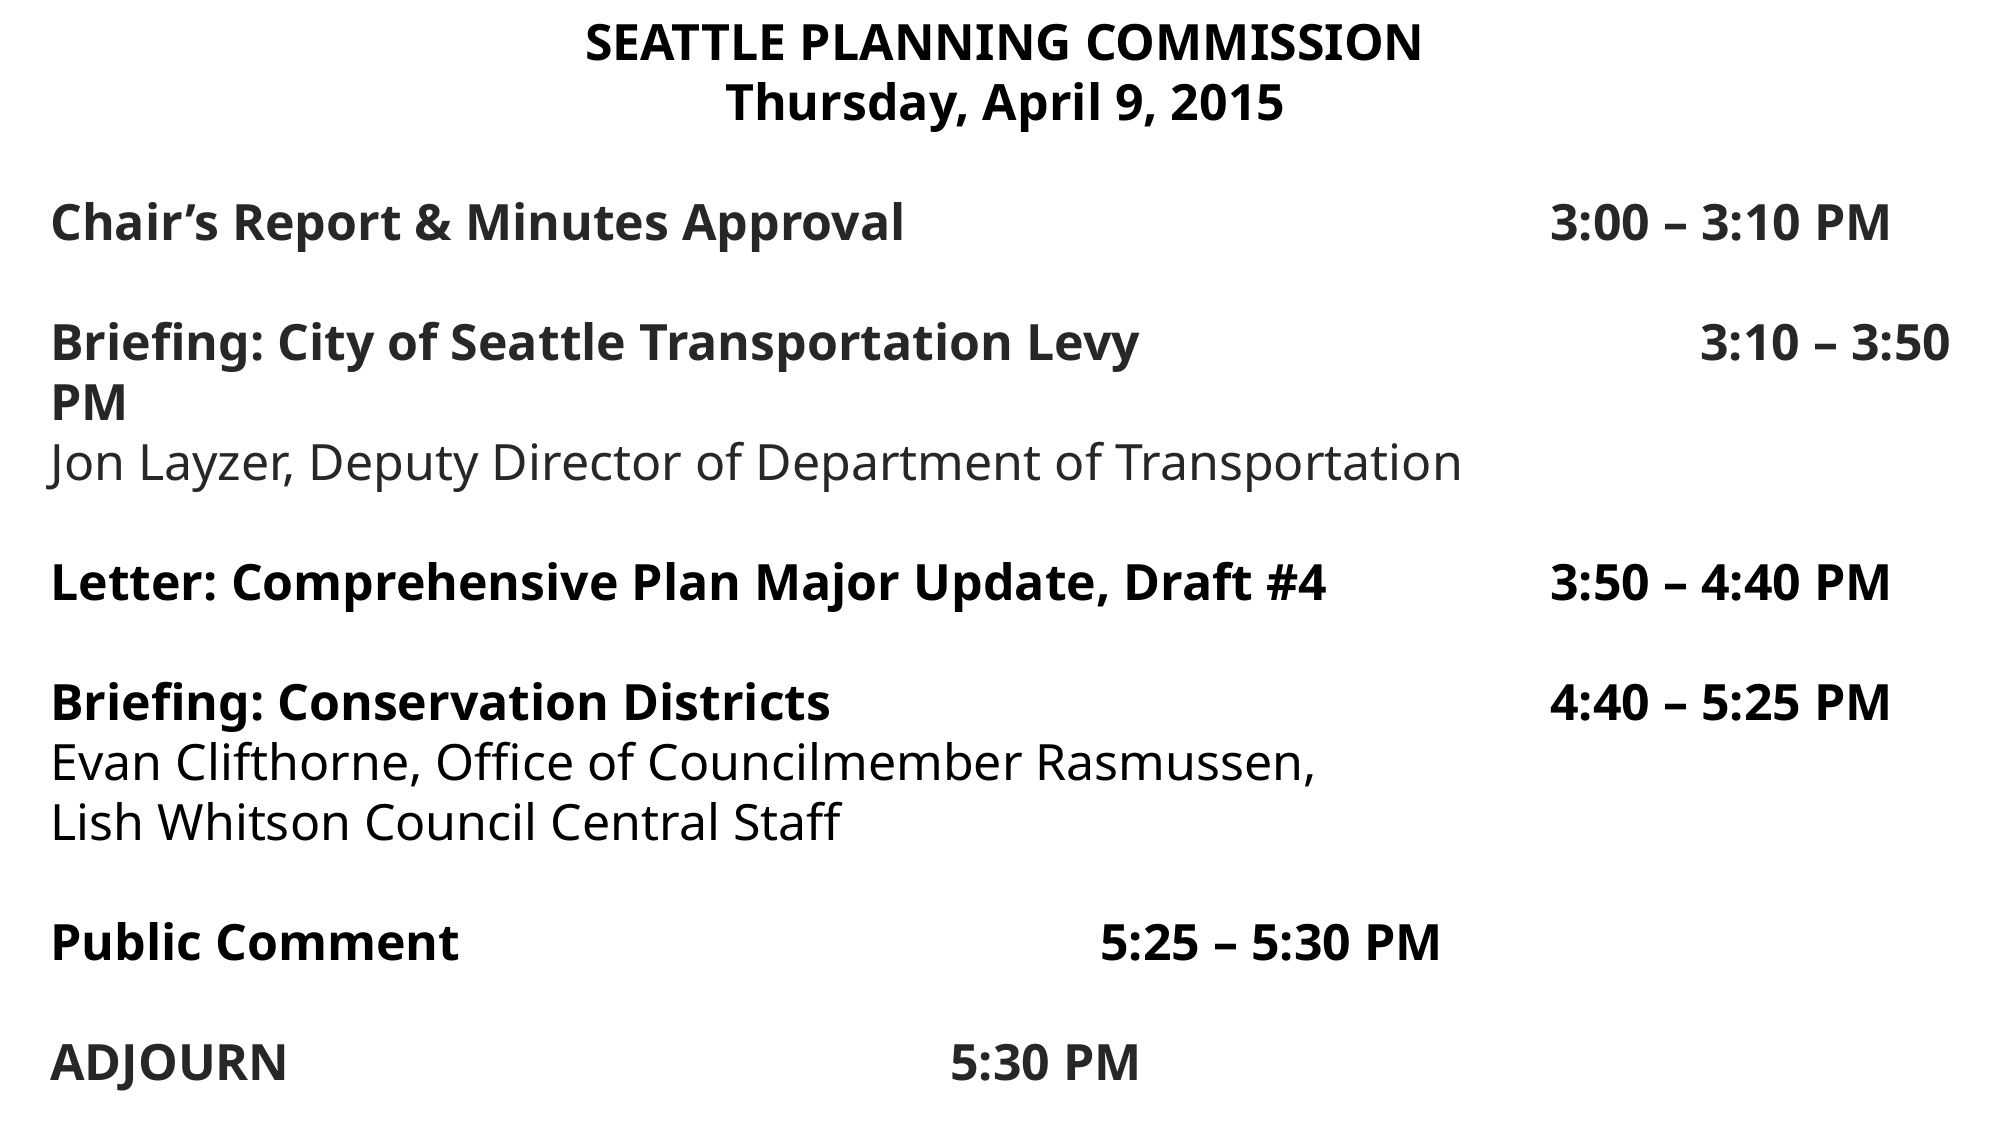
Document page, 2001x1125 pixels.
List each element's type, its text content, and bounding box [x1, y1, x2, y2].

title SEATTLE PLANNING COMMISSION Thursday, April 9, 2015 Chair’s Report & Minutes Approval 3:00 – 3:10 PM Briefing: City of Seattle Transportation Levy 3:10 – 3:50 PM Jon Layzer, Deputy Director of Department of Transportation Letter: Comprehensive Plan Major Update, Draft #4 3:50 – 4:40 PM Briefing: Conservation Districts 4:40 – 5:25 PM Evan Clifthorne, Office of Councilmember Rasmussen, Lish Whitson Council Central Staff Public Comment 5:25 – 5:30 PM ADJOURN 5:30 PM [35, 3, 1975, 1099]
